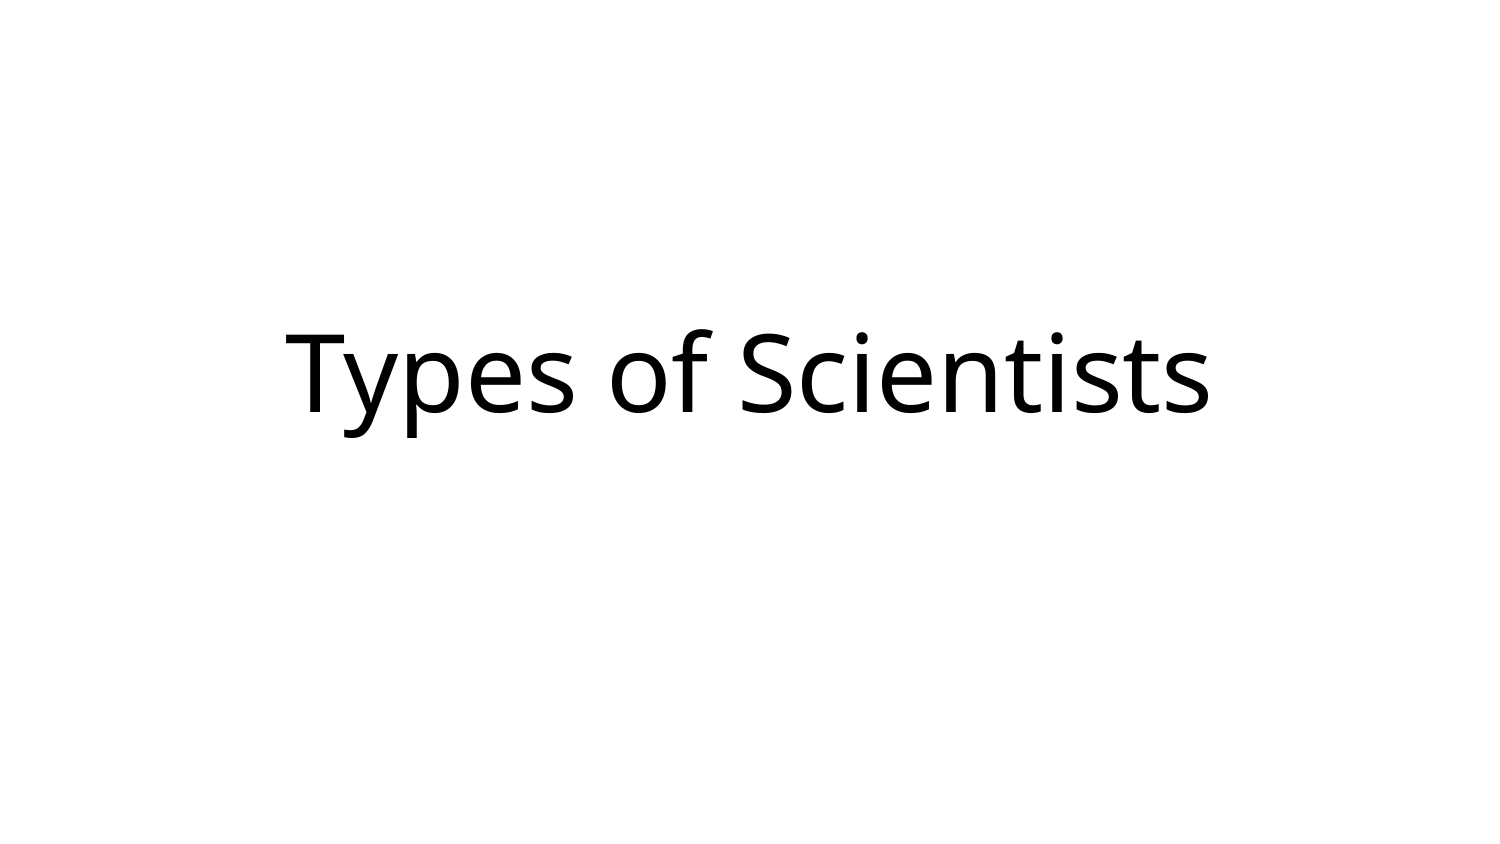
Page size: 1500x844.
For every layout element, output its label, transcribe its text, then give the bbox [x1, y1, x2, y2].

title Types of Scientists [51, 122, 1449, 459]
